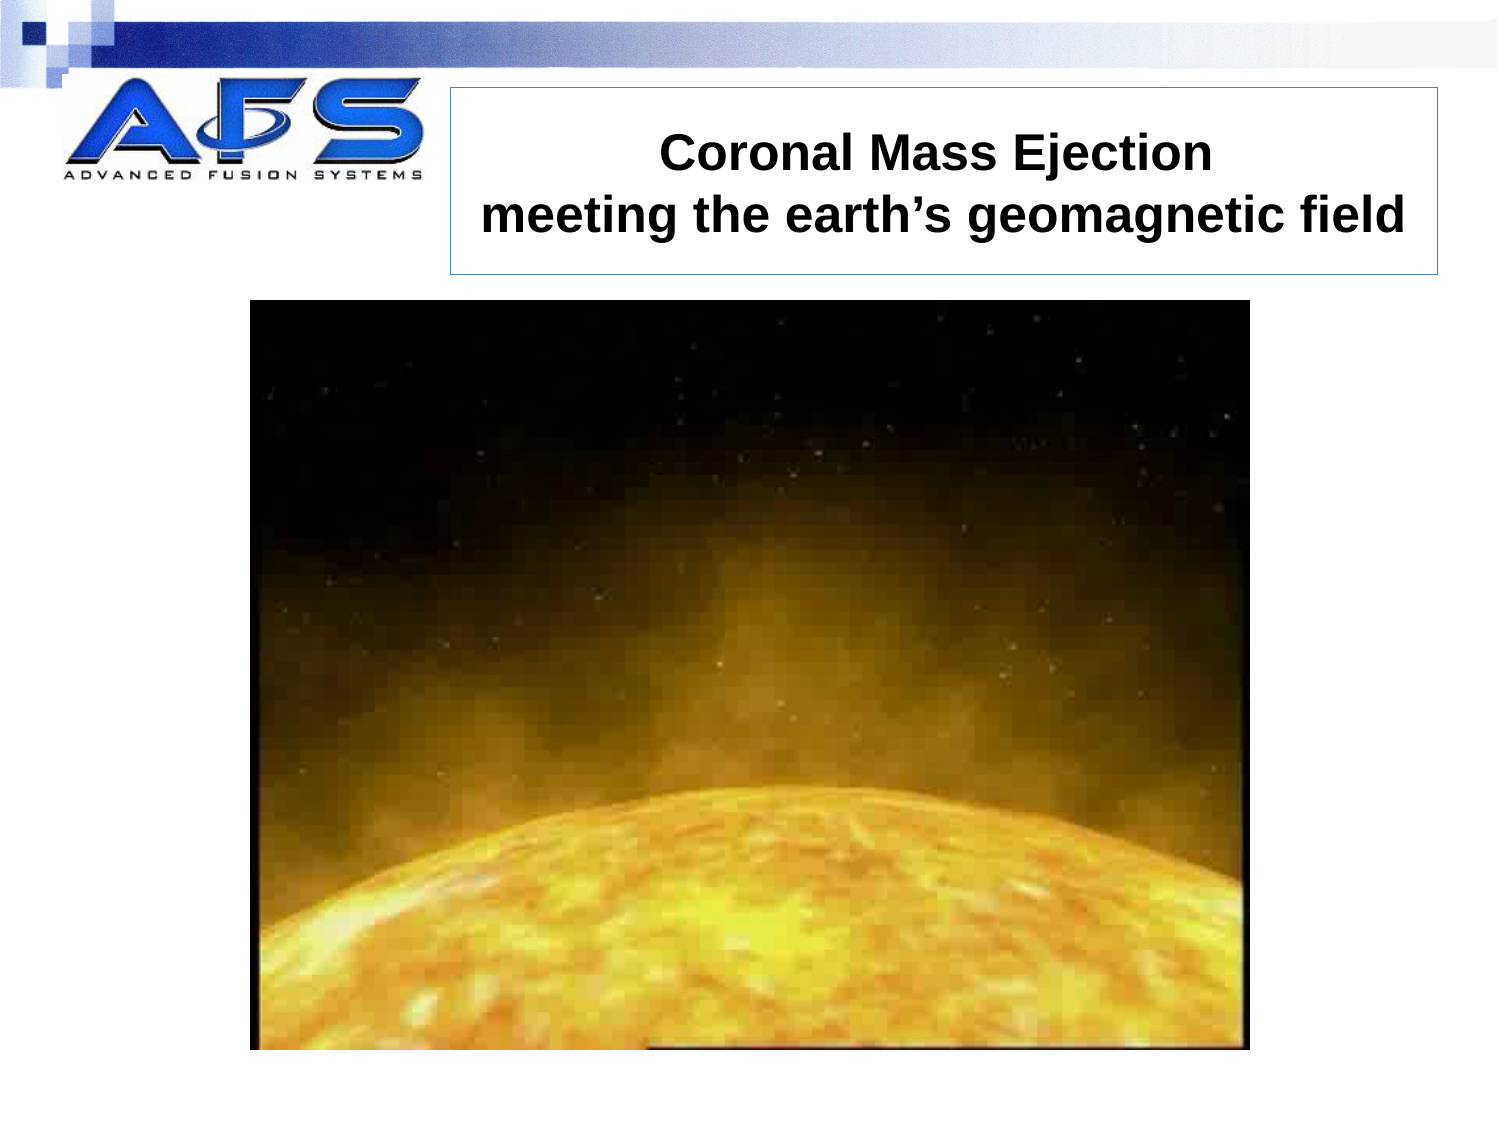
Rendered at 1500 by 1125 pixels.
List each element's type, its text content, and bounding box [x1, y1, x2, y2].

picture [0, 0, 1497, 184]
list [249, 299, 1251, 1051]
title Coronal Mass Ejection meeting the earth’s geomagnetic field [450, 87, 1438, 275]
